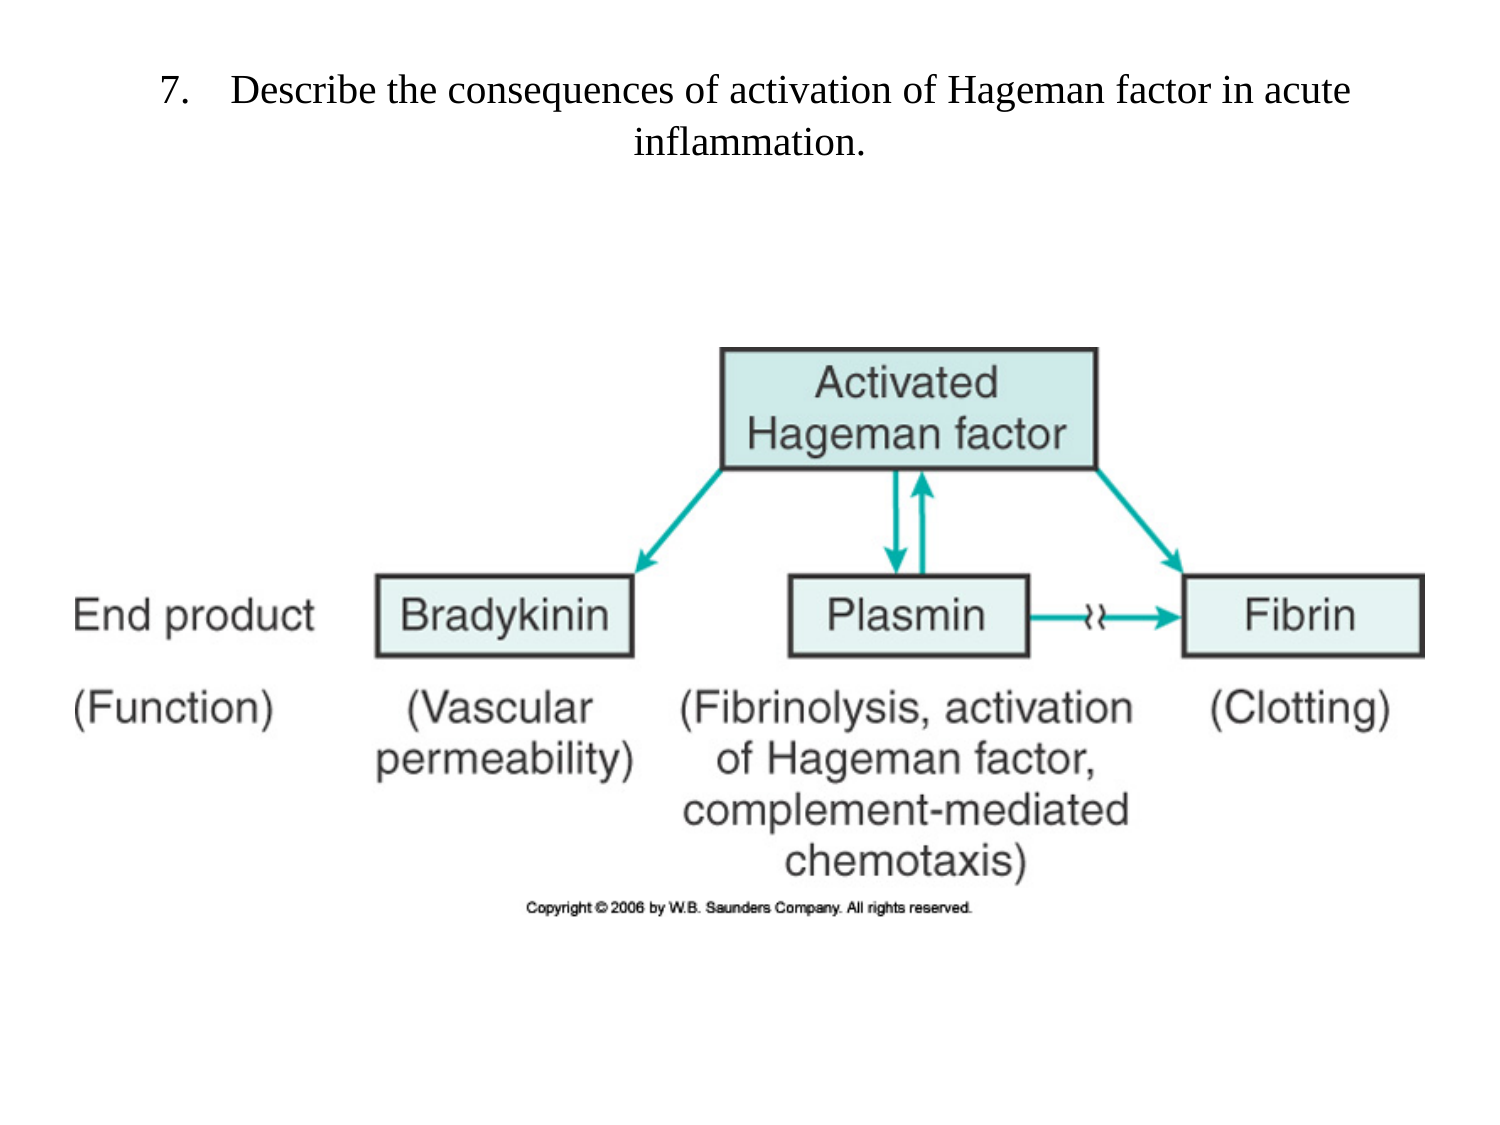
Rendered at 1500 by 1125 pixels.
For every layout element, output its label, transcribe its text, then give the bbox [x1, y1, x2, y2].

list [74, 347, 1426, 920]
title 7. Describe the consequences of activation of Hageman factor in acute inflammation. [75, 45, 1425, 233]
